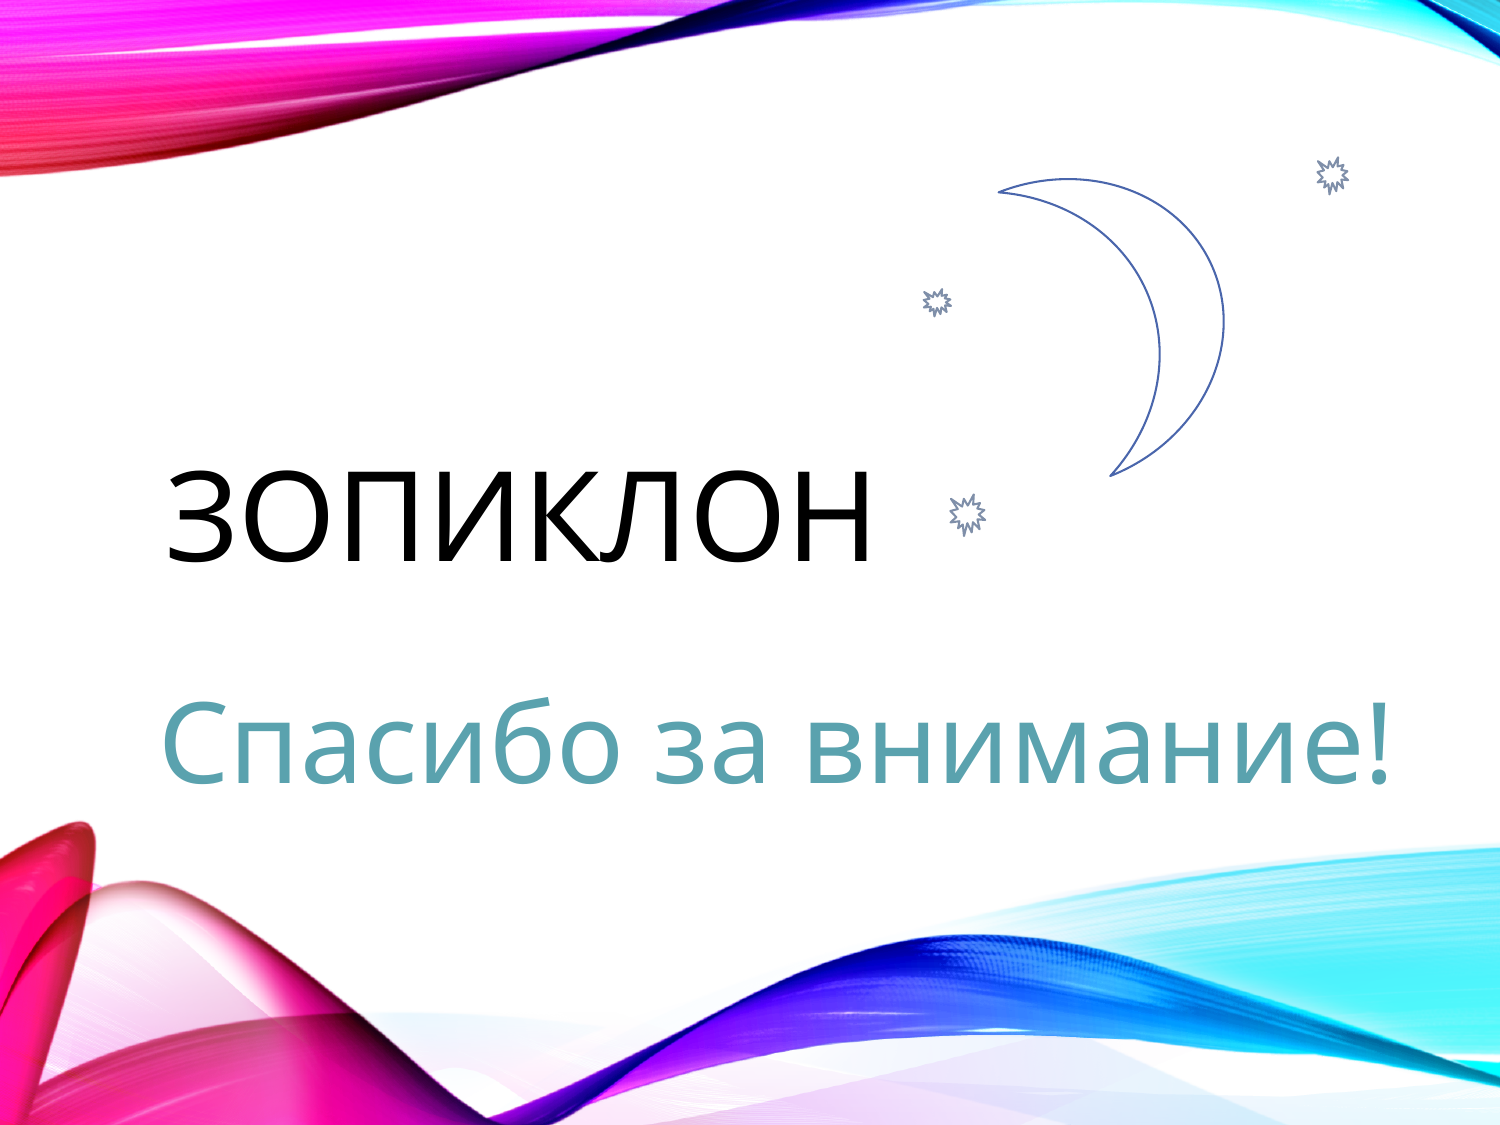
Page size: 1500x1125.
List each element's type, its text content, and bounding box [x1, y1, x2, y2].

text_box [922, 288, 952, 318]
text_box Спасибо за внимание! [143, 663, 1411, 814]
title ЗОПИКЛОН [150, 296, 1350, 596]
text_box [1316, 156, 1350, 196]
text_box [997, 178, 1225, 477]
picture [0, 0, 1500, 178]
picture [0, 819, 1500, 1125]
text_box [949, 493, 987, 538]
